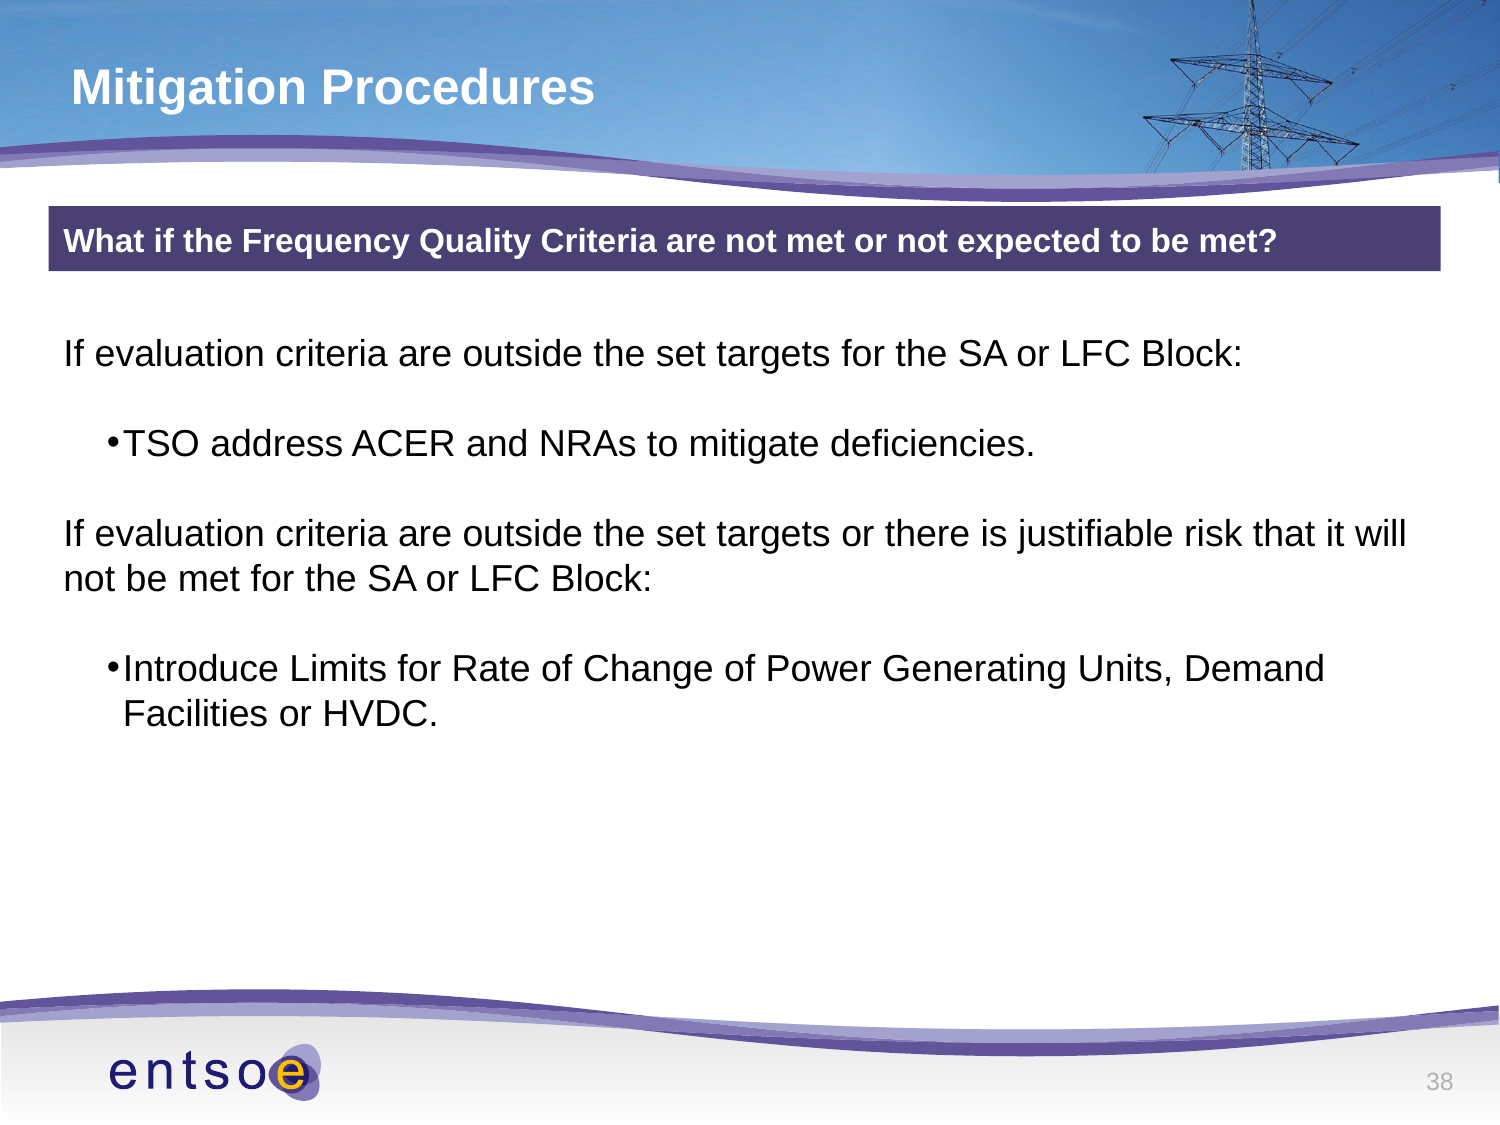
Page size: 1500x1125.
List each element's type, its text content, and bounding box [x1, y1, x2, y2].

text_box What if the Frequency Quality Criteria are not met or not expected to be met? [47, 204, 1443, 273]
text_box If evaluation criteria are outside the set targets for the SA or LFC Block: TSO address ACER and NRAs to mitigate deficiencies. If evaluation criteria are outside the set targets or there is justifiable risk that it will not be met for the SA or LFC Block: Introduce Limits for Rate of Change of Power Generating Units, Demand Facilities or HVDC. [48, 321, 1441, 787]
title Mitigation Procedures [70, 34, 1347, 136]
picture [0, 1, 1500, 183]
slide_number 38 [1394, 1050, 1486, 1111]
